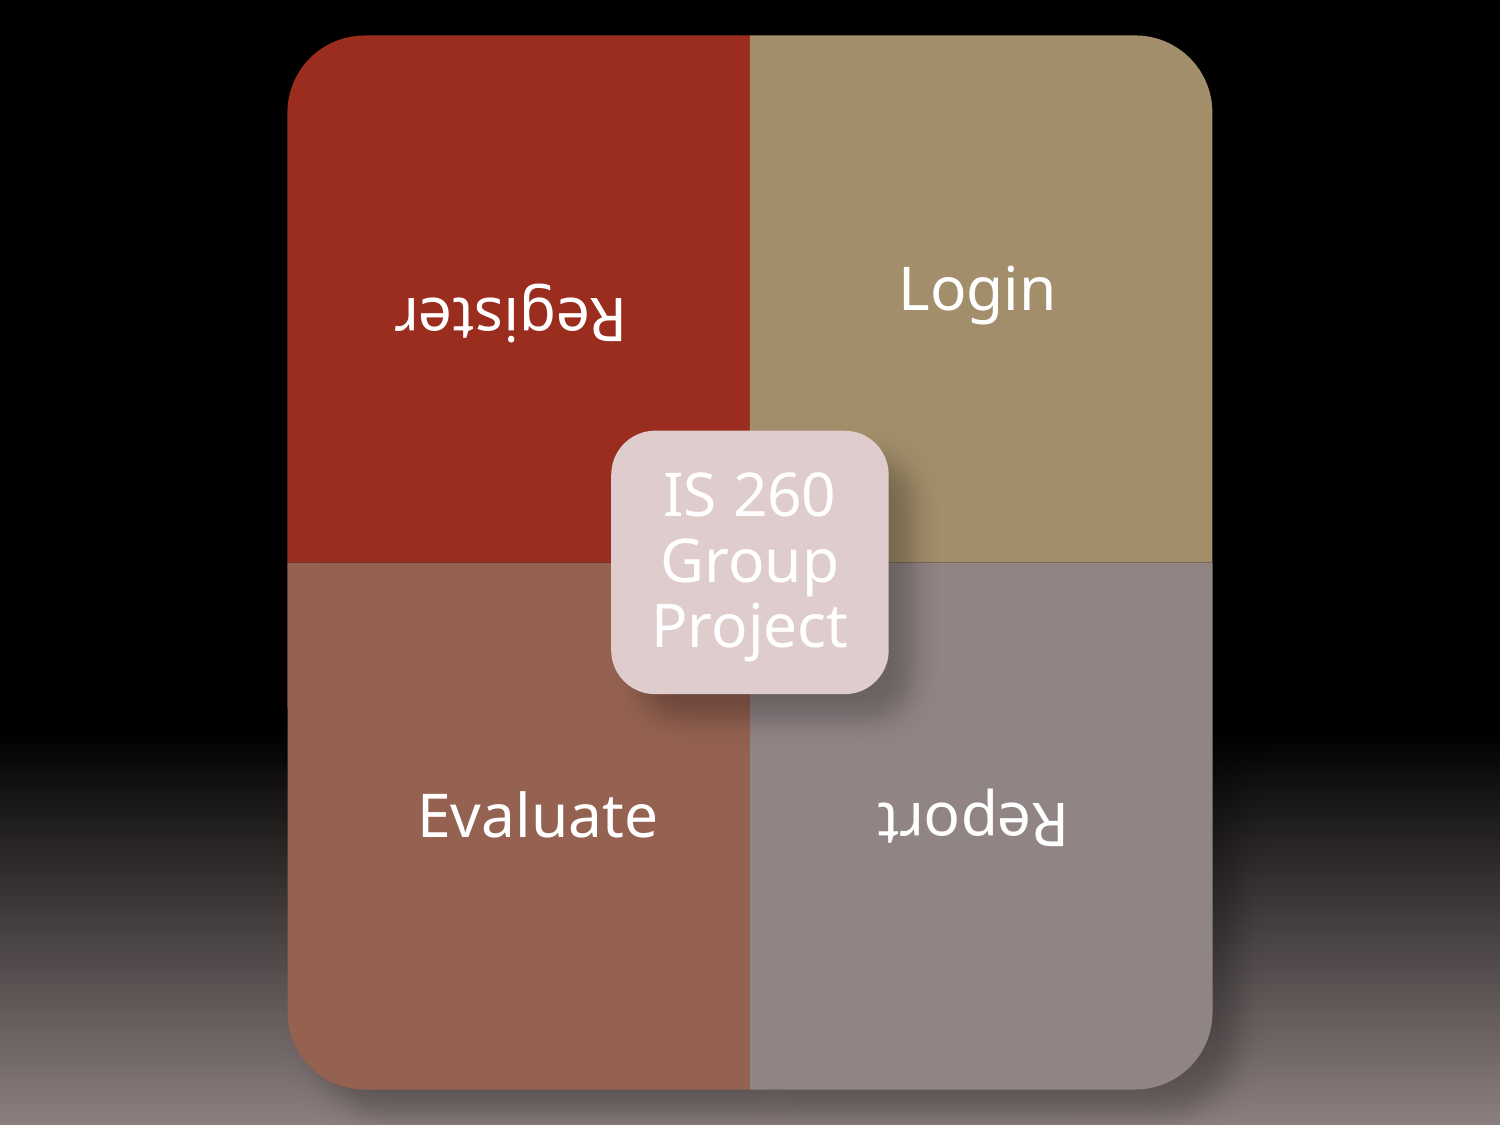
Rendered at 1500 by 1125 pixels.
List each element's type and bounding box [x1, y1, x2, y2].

text_box [287, 35, 1213, 1090]
